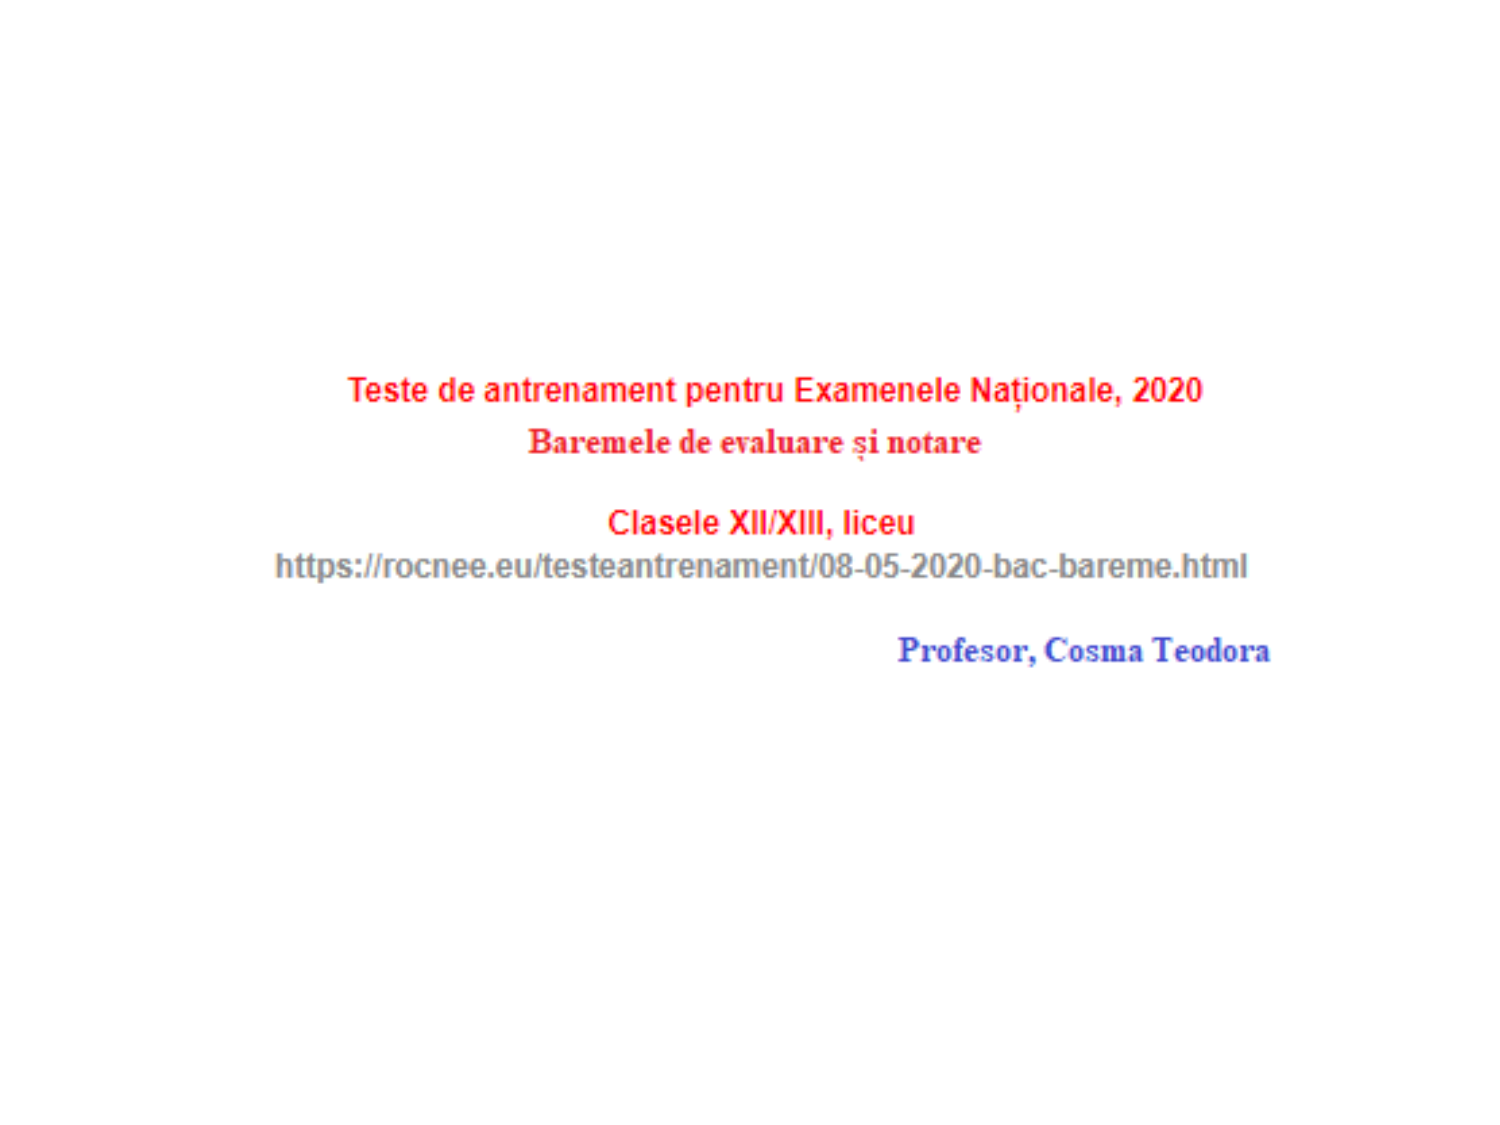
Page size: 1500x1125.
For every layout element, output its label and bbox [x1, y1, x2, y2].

picture [199, 324, 1336, 695]
